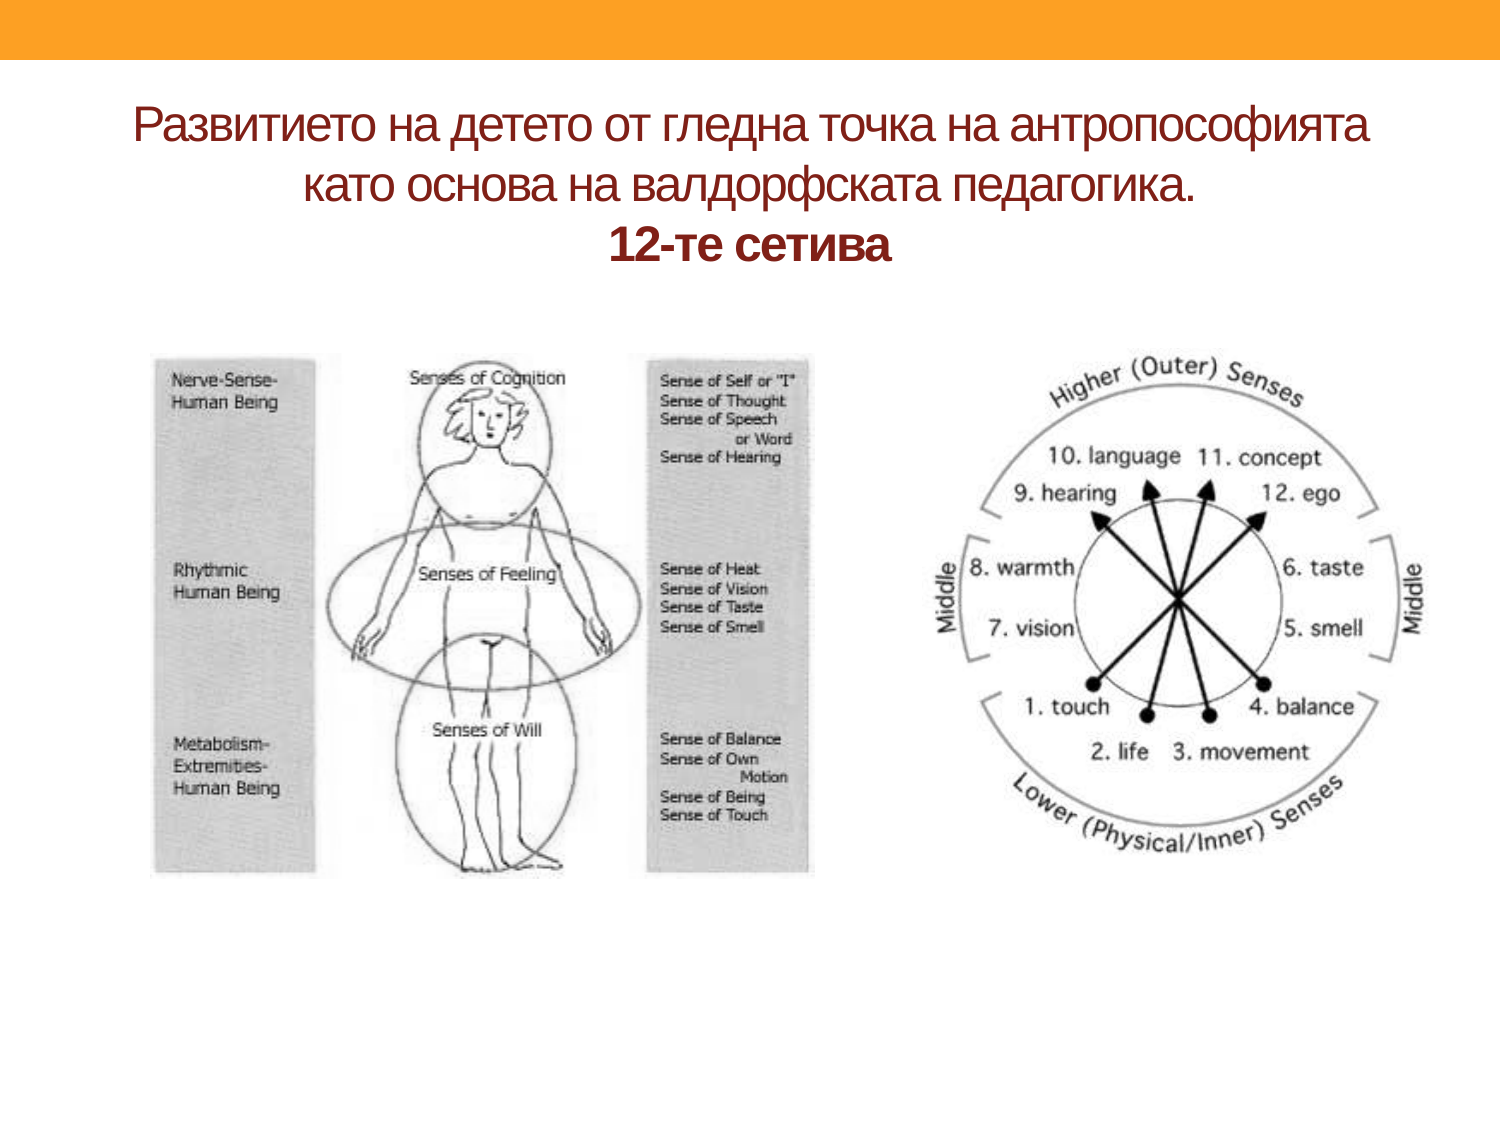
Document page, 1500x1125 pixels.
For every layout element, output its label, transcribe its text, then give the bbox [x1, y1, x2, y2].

picture [922, 348, 1436, 862]
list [149, 353, 815, 879]
title Развитието на детето от гледна точка на антропософията като основа на валдорфската педагогика. 12-те сетива [75, 87, 1425, 275]
